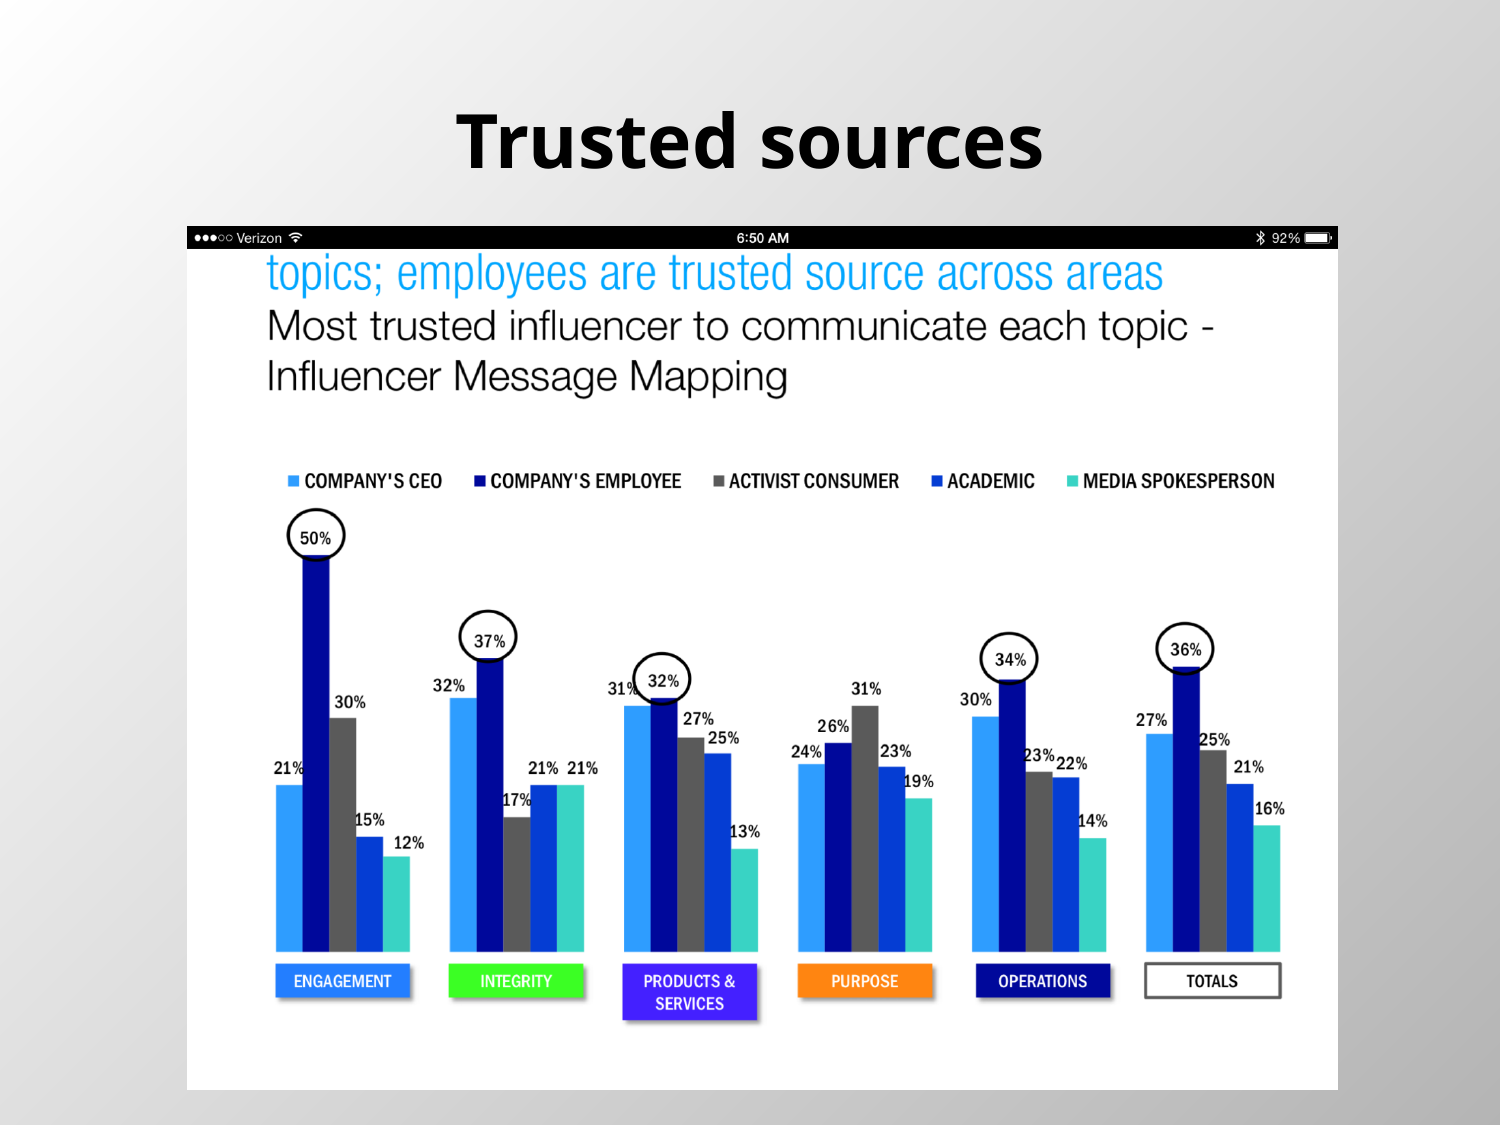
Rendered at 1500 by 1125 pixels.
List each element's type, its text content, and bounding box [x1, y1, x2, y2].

title Trusted sources [75, 45, 1425, 233]
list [187, 226, 1338, 1090]
